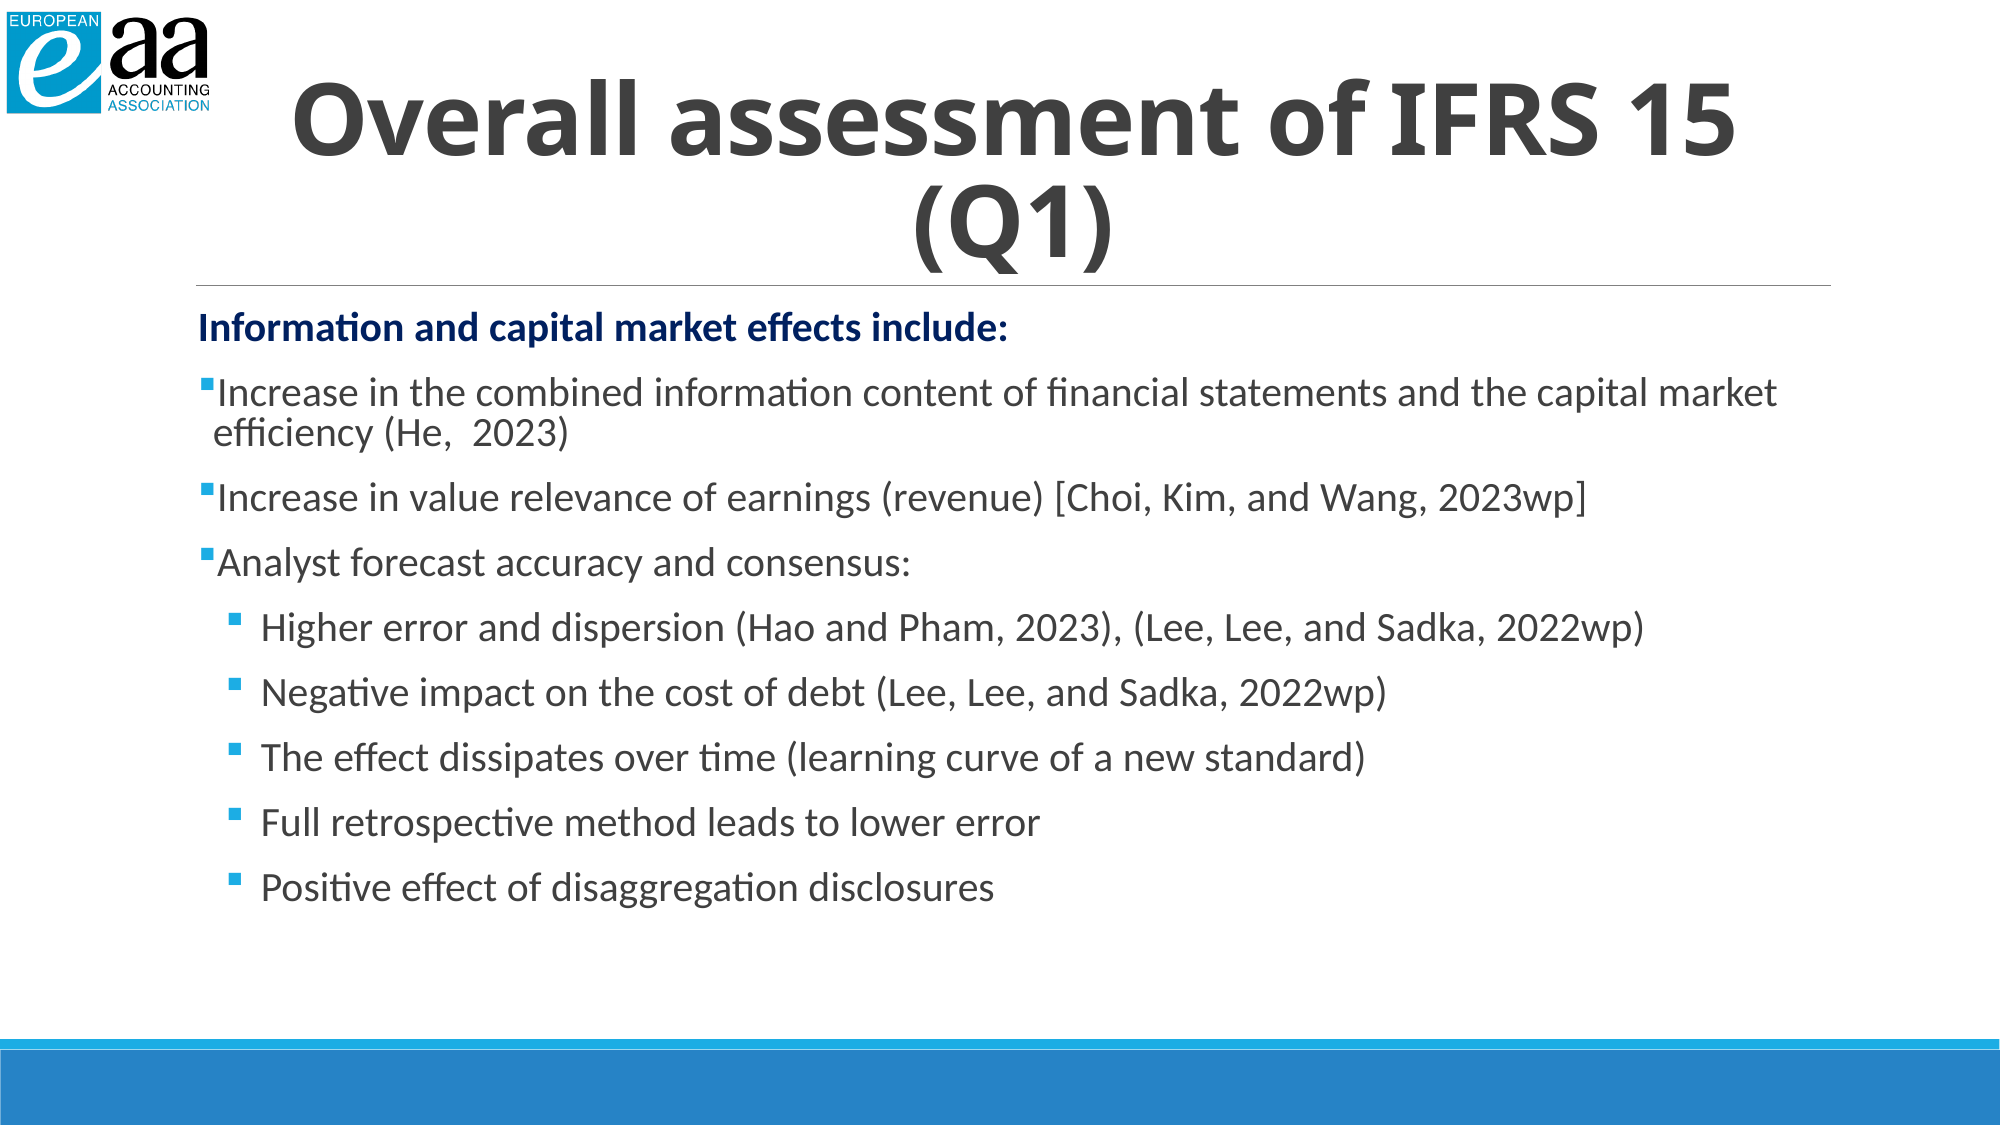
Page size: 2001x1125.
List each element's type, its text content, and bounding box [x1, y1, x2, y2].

picture [0, 5, 219, 119]
list Information and capital market effects include: Increase in the combined information content of financial statements and the capital market efficiency (He, 2023) Increase in value relevance of earnings (revenue) [Choi, Kim, and Wang, 2023wp] Analyst forecast accuracy and consensus: Higher error and dispersion (Hao and Pham, 2023), (Lee, Lee, and Sadka, 2022wp) Negative impact on the cost of debt (Lee, Lee, and Sadka, 2022wp) The effect dissipates over time (learning curve of a new standard) Full retrospective method leads to lower error Positive effect of disaggregation disclosures [197, 301, 1830, 1038]
title Overall assessment of IFRS 15 (Q1) [197, 47, 1830, 285]
